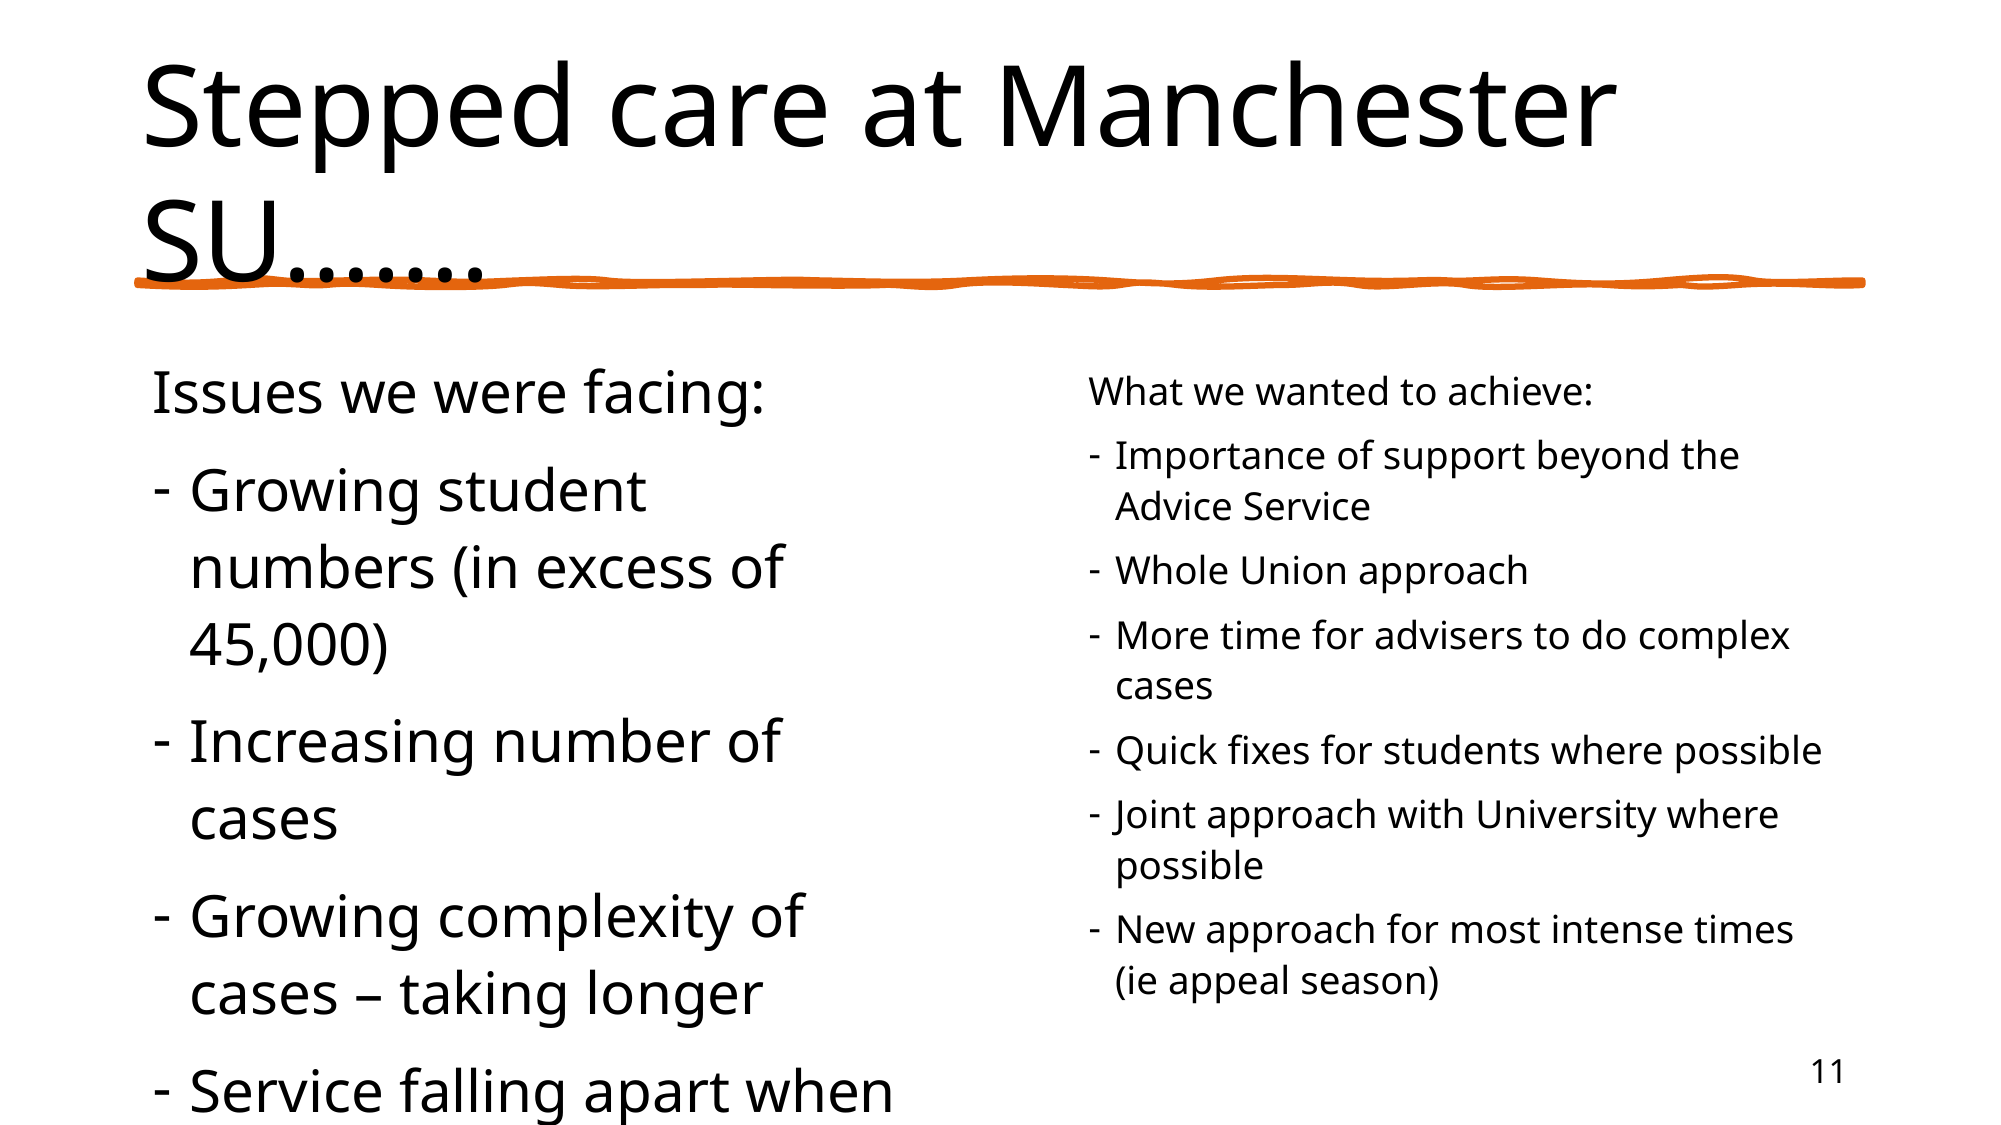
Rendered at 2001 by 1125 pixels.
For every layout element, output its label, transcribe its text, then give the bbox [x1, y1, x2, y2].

list Issues we were facing: Growing student numbers (in excess of 45,000) Increasing number of cases Growing complexity of cases – taking longer Service falling apart when 1 or 2 staff off [137, 340, 916, 1014]
title Stepped care at Manchester SU……. [126, 59, 1851, 278]
slide_number 11 [1412, 1042, 1863, 1103]
text_box What we wanted to achieve: Importance of support beyond the Advice Service Whole Union approach More time for advisers to do complex cases Quick fixes for students where possible Joint approach with University where possible New approach for most intense times (ie appeal season) [1073, 354, 1851, 1029]
